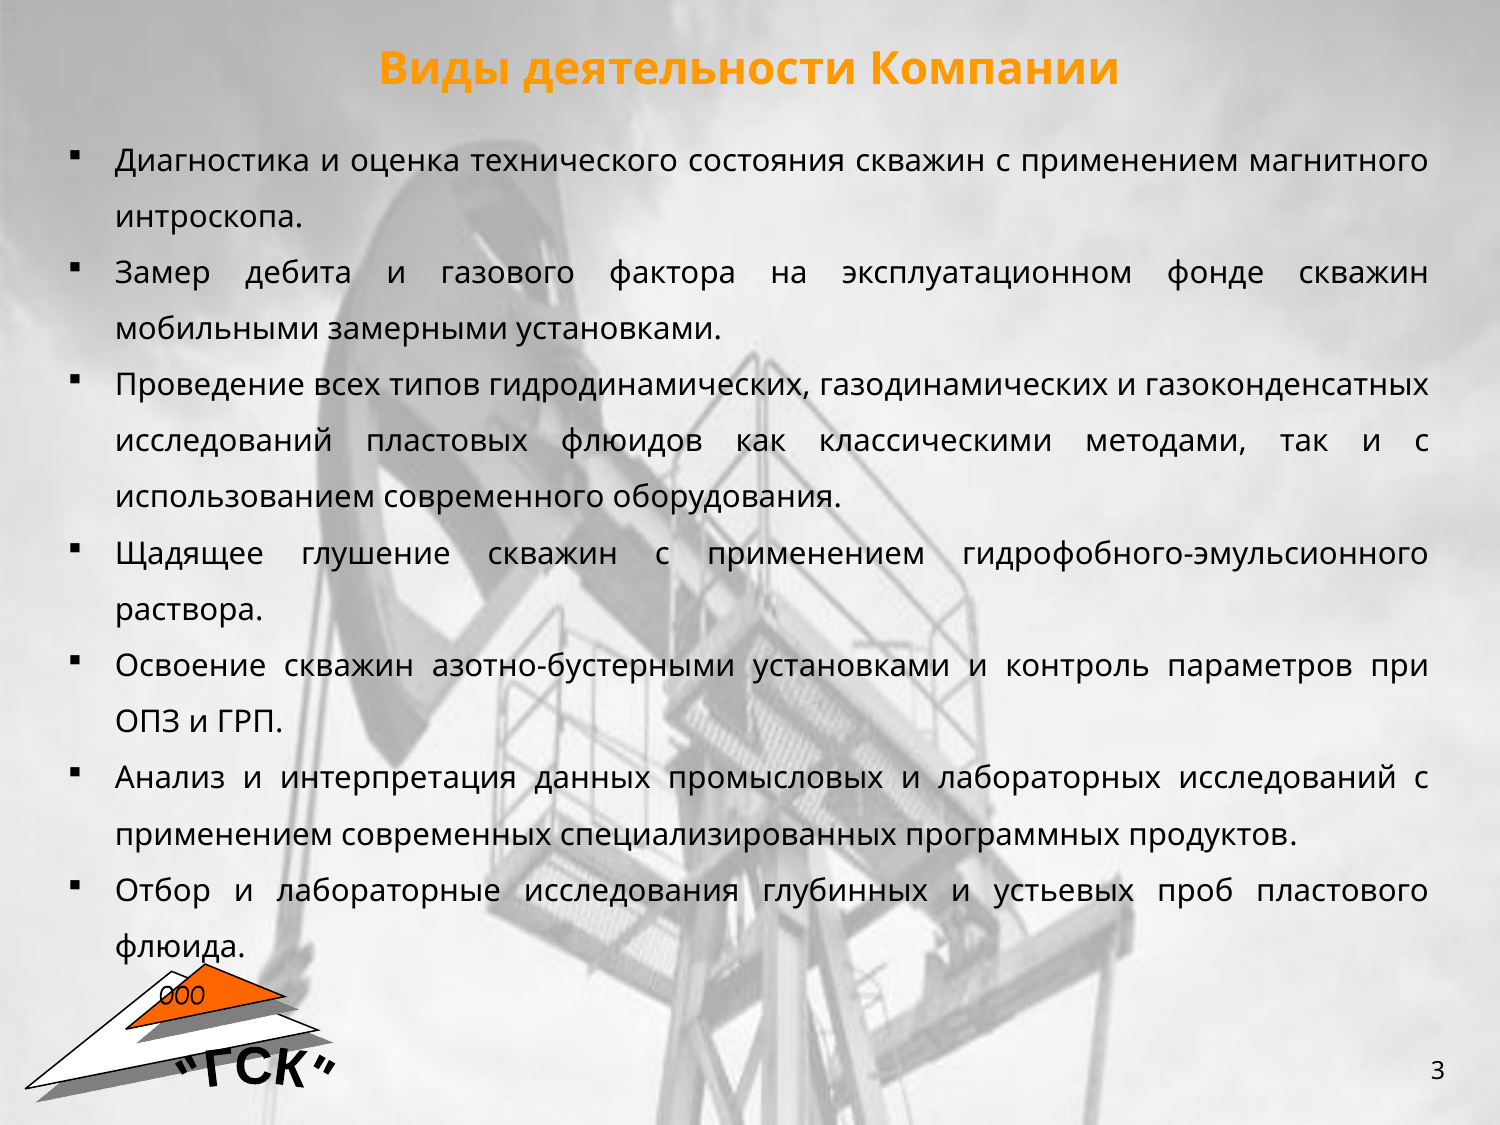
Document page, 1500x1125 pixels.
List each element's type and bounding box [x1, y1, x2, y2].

text_box [24, 963, 327, 1095]
picture [0, 0, 1500, 1125]
